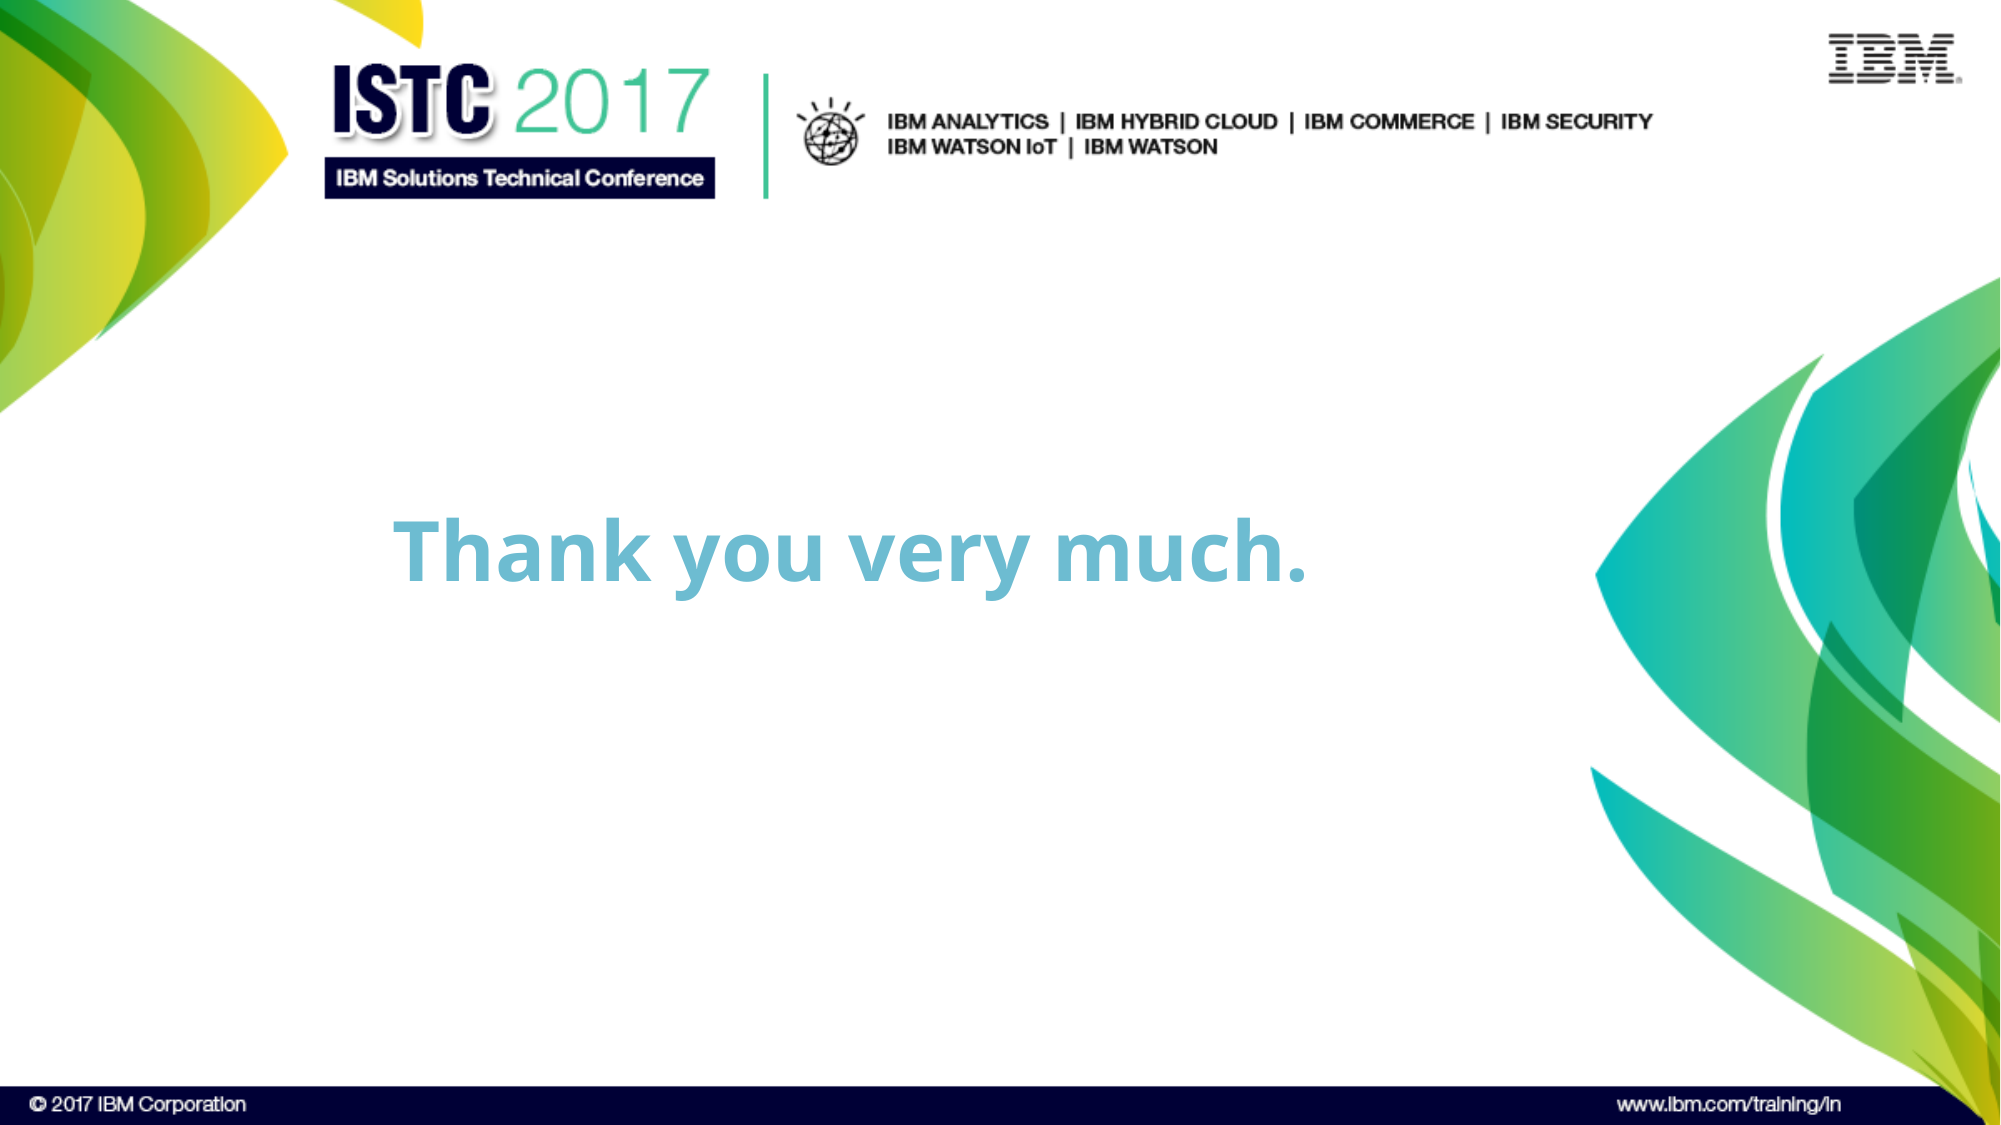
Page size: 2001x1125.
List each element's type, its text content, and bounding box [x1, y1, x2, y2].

text_box Thank you very much. [73, 446, 1630, 600]
picture [0, 0, 2001, 1125]
